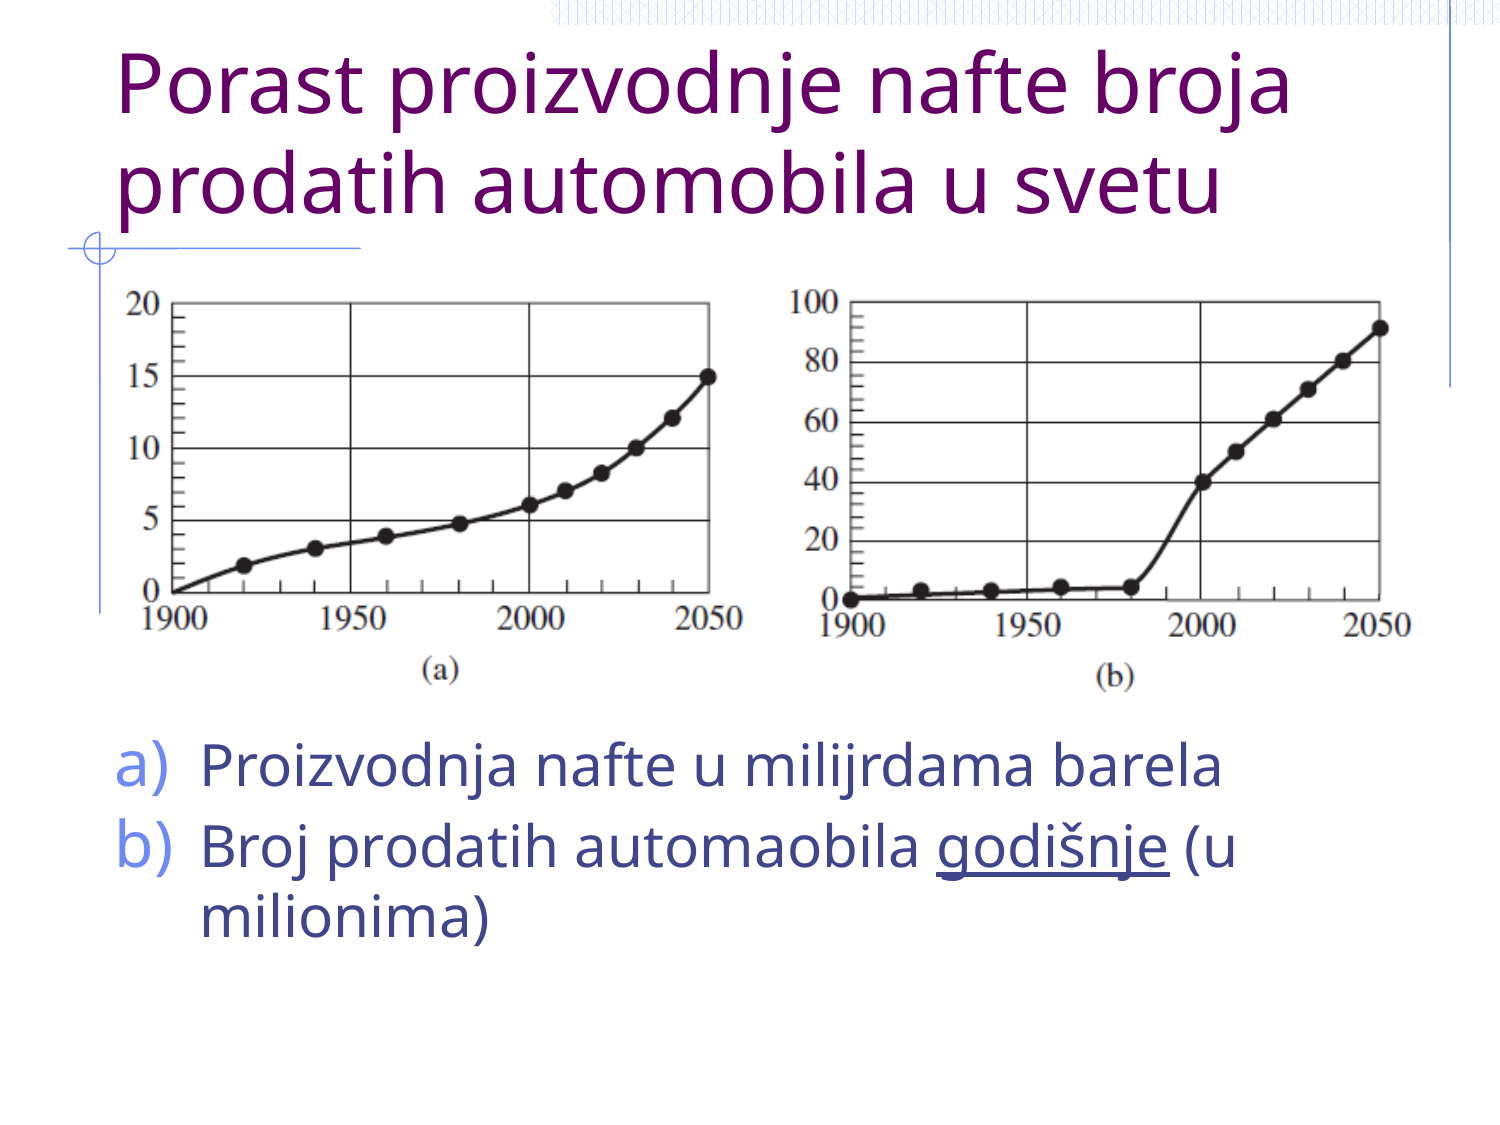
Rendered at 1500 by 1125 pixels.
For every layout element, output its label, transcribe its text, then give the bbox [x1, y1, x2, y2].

picture [120, 281, 1419, 692]
text_box Proizvodnja nafte u milijrdama barela Broj prodatih automaobila godišnje (u milionima) [99, 720, 1500, 926]
title Porast proizvodnje nafte broja prodatih automobila u svetu [99, 49, 1376, 238]
